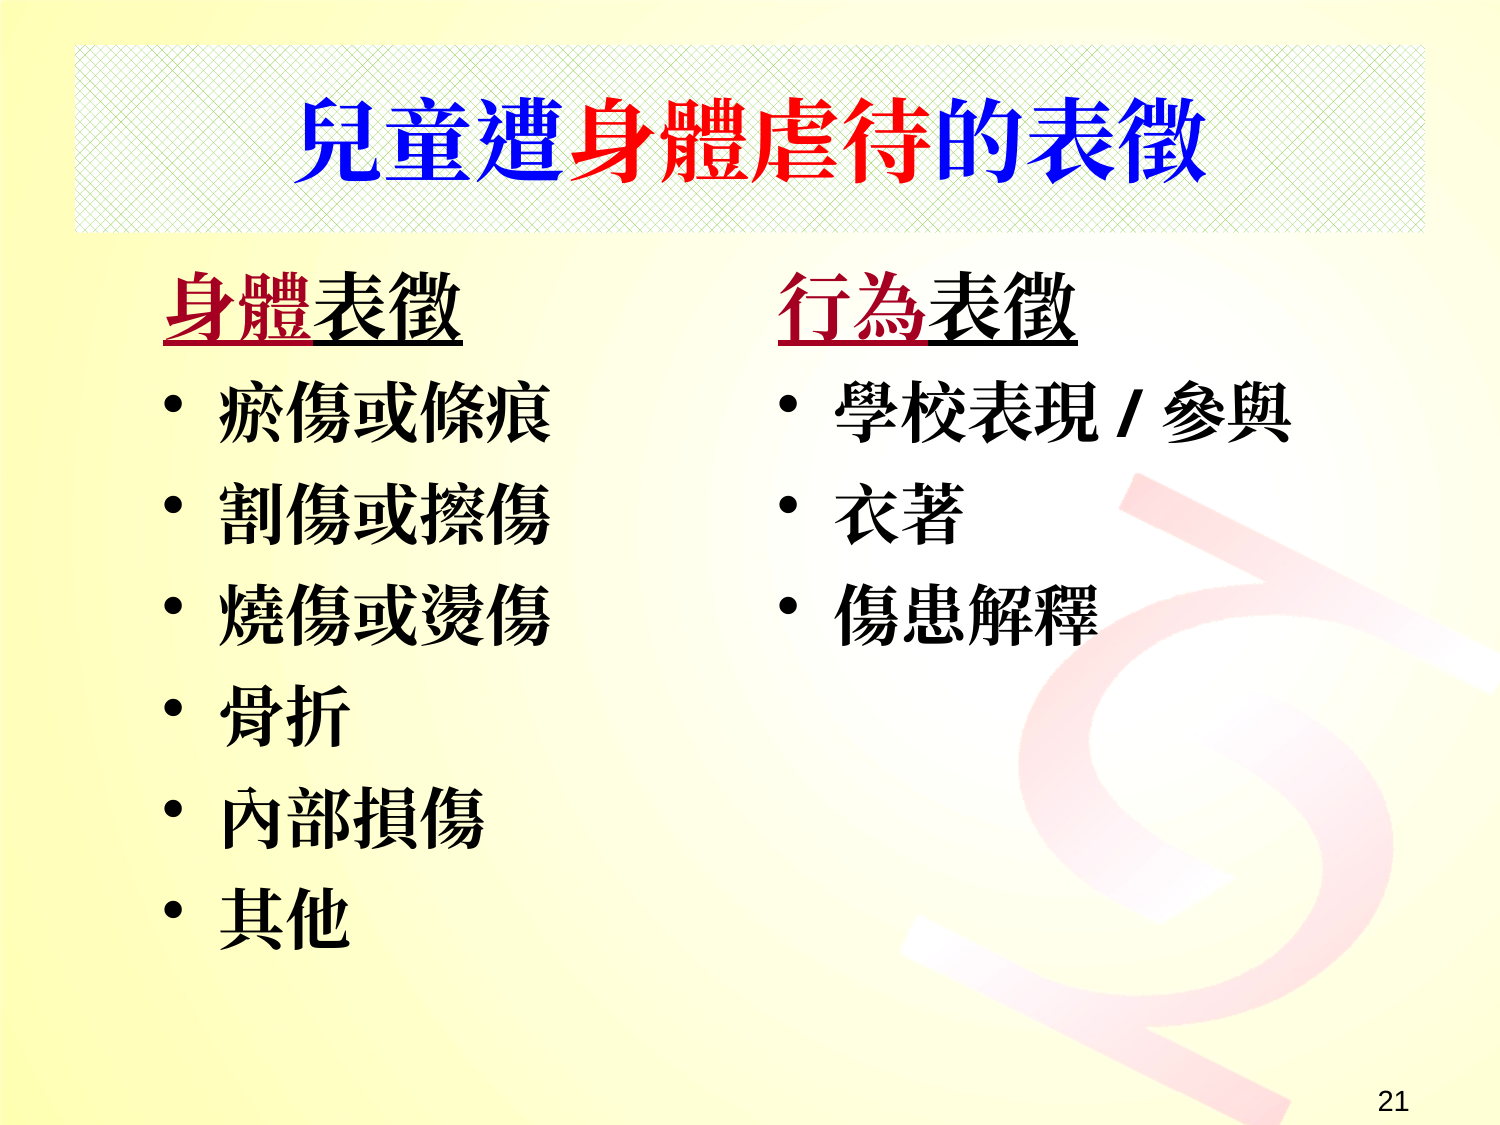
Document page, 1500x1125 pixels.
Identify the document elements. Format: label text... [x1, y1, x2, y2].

list 身體表徵 瘀傷或條痕 割傷或擦傷 燒傷或燙傷 骨折 內部損傷 其他 [147, 243, 762, 986]
picture [0, 0, 1500, 1125]
slide_number 21 [1074, 1074, 1425, 1125]
title 兒童遭身體虐待的表徵 [75, 45, 1425, 233]
list 行為表徵 學校表現/參與 衣著 傷患解釋 [762, 243, 1425, 986]
